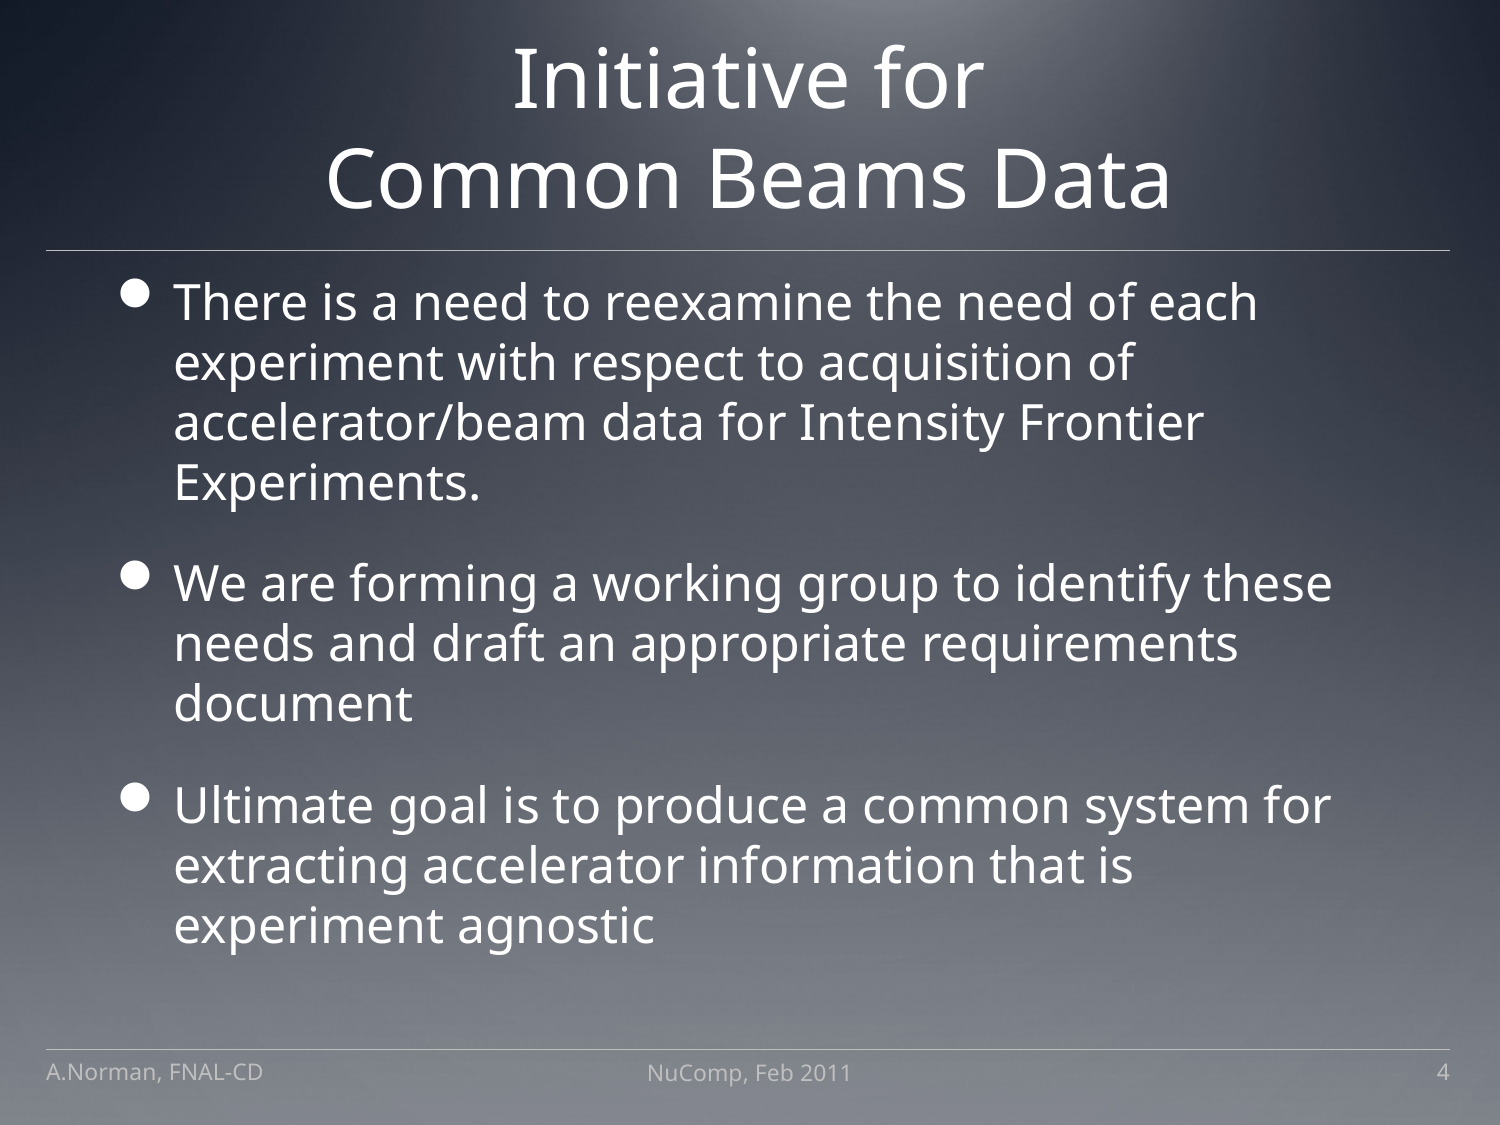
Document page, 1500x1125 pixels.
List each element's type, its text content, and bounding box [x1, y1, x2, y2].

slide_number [575, 1042, 925, 1103]
slide_number 4 [1325, 1042, 1450, 1103]
title Initiative for Common Beams Data [105, 17, 1394, 233]
footer A.Norman, FNAL-CD [46, 1042, 521, 1103]
list There is a need to reexamine the need of each experiment with respect to acquisition of accelerator/beam data for Intensity Frontier Experiments. We are forming a working group to identify these needs and draft an appropriate requirements document Ultimate goal is to produce a common system for extracting accelerator information that is experiment agnostic [101, 262, 1394, 1024]
